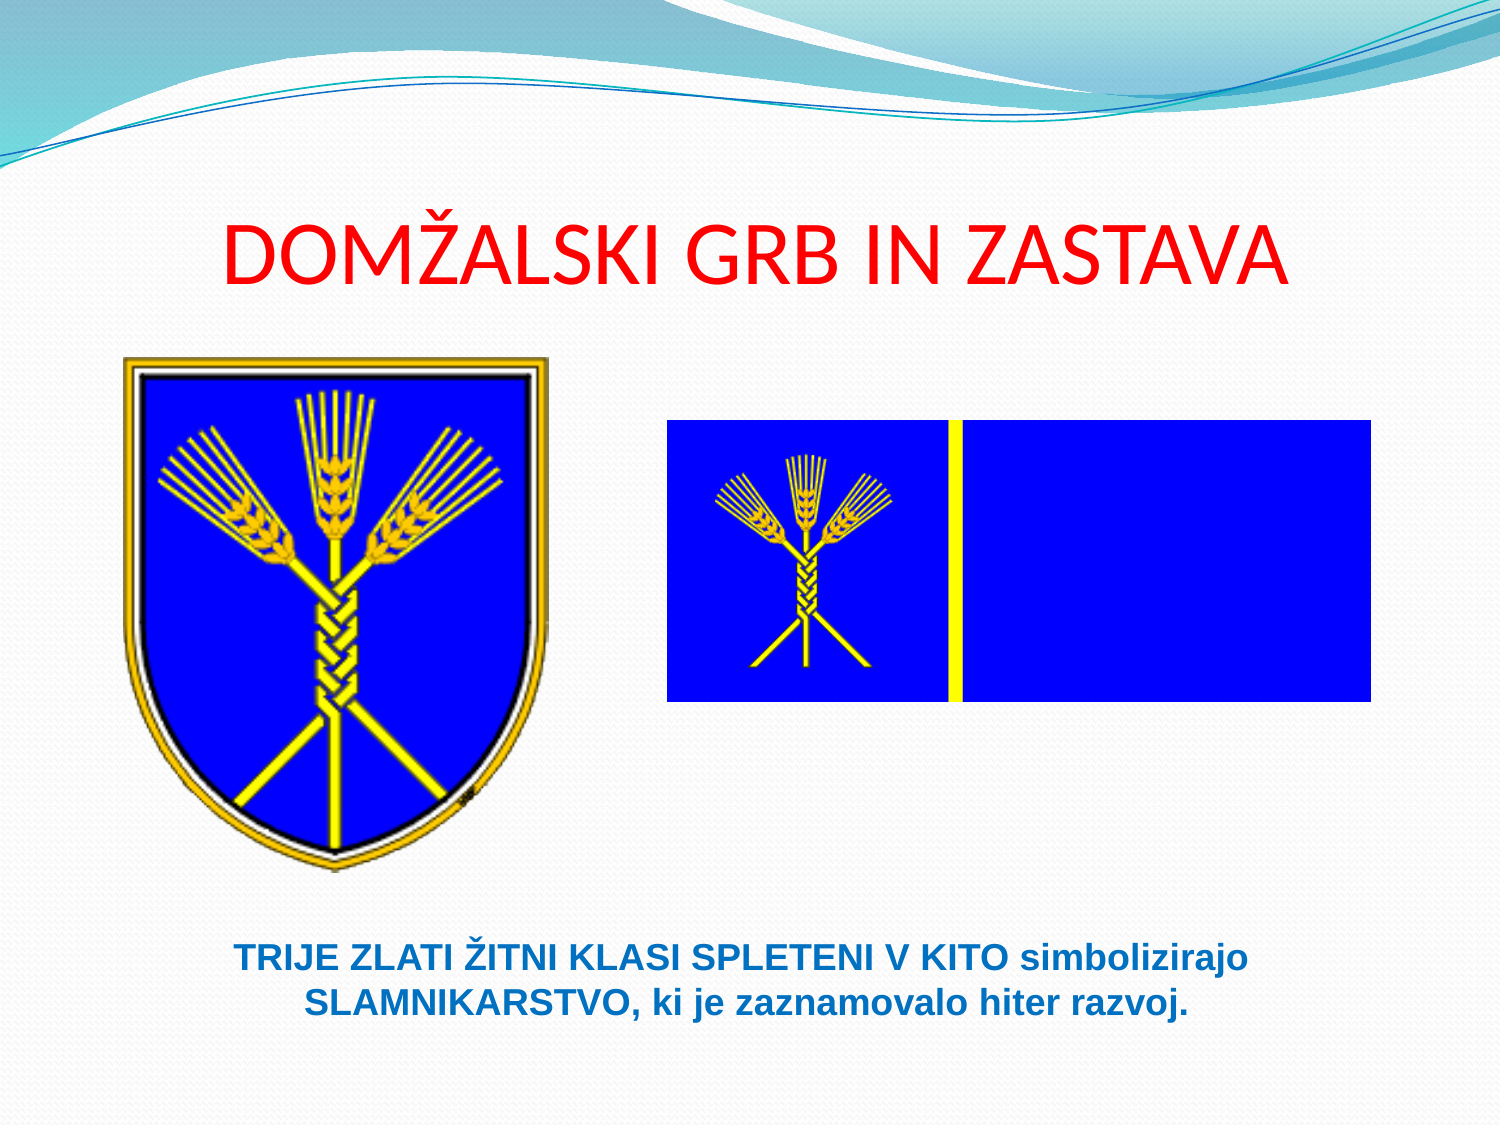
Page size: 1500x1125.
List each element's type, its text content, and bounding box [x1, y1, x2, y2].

picture [123, 357, 550, 874]
picture [666, 420, 1371, 703]
text_box TRIJE ZLATI ŽITNI KLASI SPLETENI V KITO simbolizirajo SLAMNIKARSTVO, ki je zaznamovalo hiter razvoj. [123, 925, 1371, 1031]
title DOMŽALSKI GRB IN ZASTAVA [75, 115, 1438, 303]
